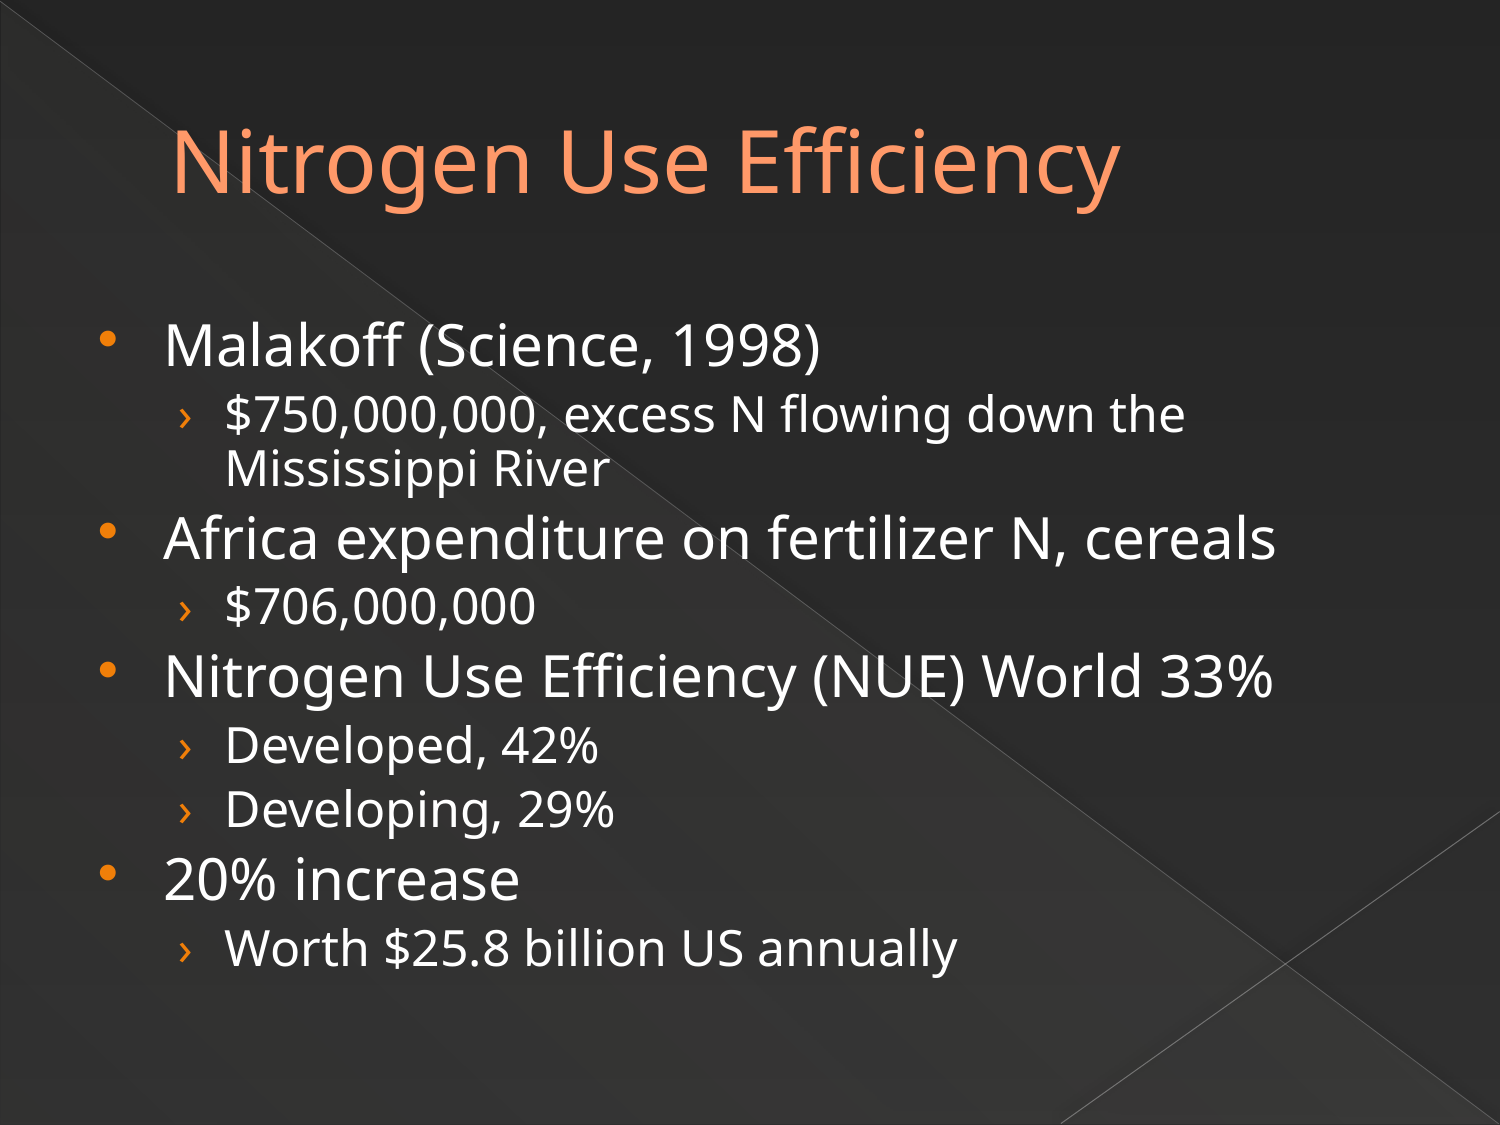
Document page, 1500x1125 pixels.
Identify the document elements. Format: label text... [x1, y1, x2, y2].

list Malakoff (Science, 1998) $750,000,000, excess N flowing down the Mississippi River Africa expenditure on fertilizer N, cereals $706,000,000 Nitrogen Use Efficiency (NUE) World 33% Developed, 42% Developing, 29% 20% increase Worth $25.8 billion US annually [75, 308, 1425, 1059]
title Nitrogen Use Efficiency [75, 43, 1425, 274]
